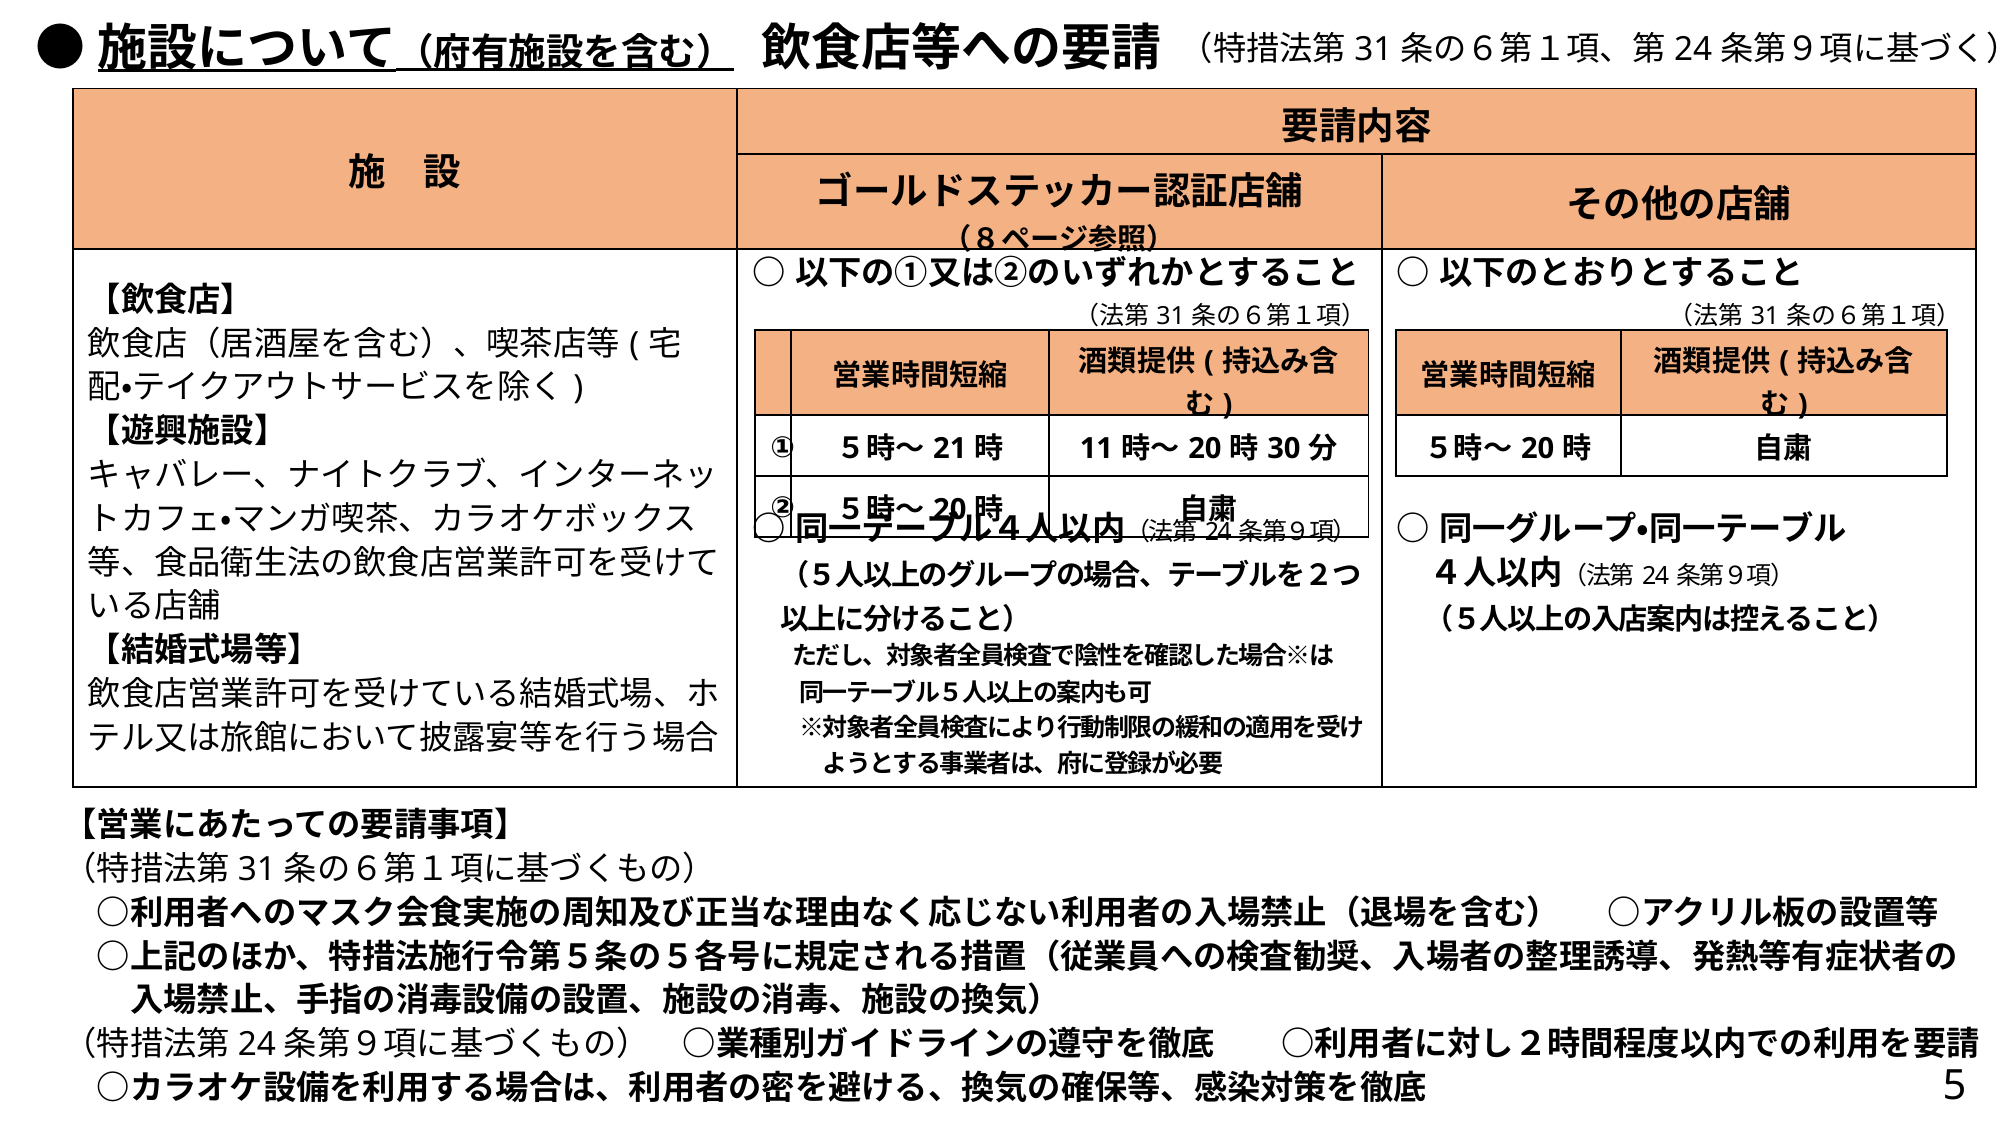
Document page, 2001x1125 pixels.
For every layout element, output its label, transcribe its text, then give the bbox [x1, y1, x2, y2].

table_header 営業時間短縮 [792, 331, 1048, 414]
table_header 施 設 [74, 89, 736, 248]
table_cell ５時～20時 [792, 477, 1048, 536]
table_cell ② [756, 477, 790, 536]
table_cell ゴールドステッカー認証店舗 （８ページ参照） [738, 155, 1381, 248]
text_box （特措法第31条の６第１項、第24条第９項に基づく） [1165, 12, 2000, 75]
table_cell ① [756, 416, 790, 475]
table_cell ○以下のとおりとすること （法第31条の６第１項） ○同一グループ・同一テーブル ４人以内（法第24条第９項） （５人以上の入店案内は控えること） [1383, 250, 1975, 786]
text_box 【営業にあたっての要請事項】 （特措法第31条の６第１項に基づくもの） ○利用者へのマスク会食実施の周知及び正当な理由なく応じない利用者の入場禁止（退場を含む） ○アクリル板の設置等 ○上記のほか、特措法施行令第５条の５各号に規定される措置（従業員への検査勧奨、入場者の整理誘導、発熱等有症状者の 入場禁止、手指の消毒設備の設置、施設の消毒、施設の換気） （特措法第24条第９項に基づくもの） ○業種別ガイドラインの遵守を徹底 ○利用者に対し２時間程度以内での利用を要請 ○カラオケ設備を利用する場合は、利用者の密を避ける、換気の確保等、感染対策を徹底 [48, 792, 2000, 1125]
table_cell 自粛 [1622, 416, 1946, 475]
table_cell 11時～20時30分 [1050, 416, 1368, 475]
text_box 飲食店等への要請 [746, 7, 1180, 83]
text_box ●施設について（府有施設を含む） [20, 7, 1087, 143]
table_header [756, 331, 790, 414]
table_header 営業時間短縮 [1397, 331, 1620, 414]
table_cell ５時～21時 [792, 416, 1048, 475]
table_cell 【飲食店】 飲食店（居酒屋を含む）、喫茶店等(宅配・テイクアウトサービスを除く) 【遊興施設】 キャバレー、ナイトクラブ、インターネットカフェ・マンガ喫茶、カラオケボックス等、食品衛生法の飲食店営業許可を受けている店舗 【結婚式場等】 飲食店営業許可を受けている結婚式場、ホテル又は旅館において披露宴等を行う場合 [74, 250, 736, 786]
table_header 酒類提供(持込み含む) [1050, 331, 1368, 414]
table_cell ５時～20時 [1397, 416, 1620, 475]
table_header 要請内容 [738, 89, 1975, 153]
table_cell ○以下の①又は②のいずれかとすること （法第31条の６第１項） ○同一テーブル４人以内（法第24条第９項） （５人以上のグループの場合、テーブルを２つ 以上に分けること） ただし、対象者全員検査で陰性を確認した場合※は 同一テーブル５人以上の案内も可 ※対象者全員検査により行動制限の緩和の適用を受け ようとする事業者は、府に登録が必要 [738, 250, 1381, 786]
table_cell 自粛 [1050, 477, 1368, 536]
table_cell その他の店舗 [1383, 155, 1975, 248]
table_header 酒類提供(持込み含む) [1622, 331, 1946, 414]
